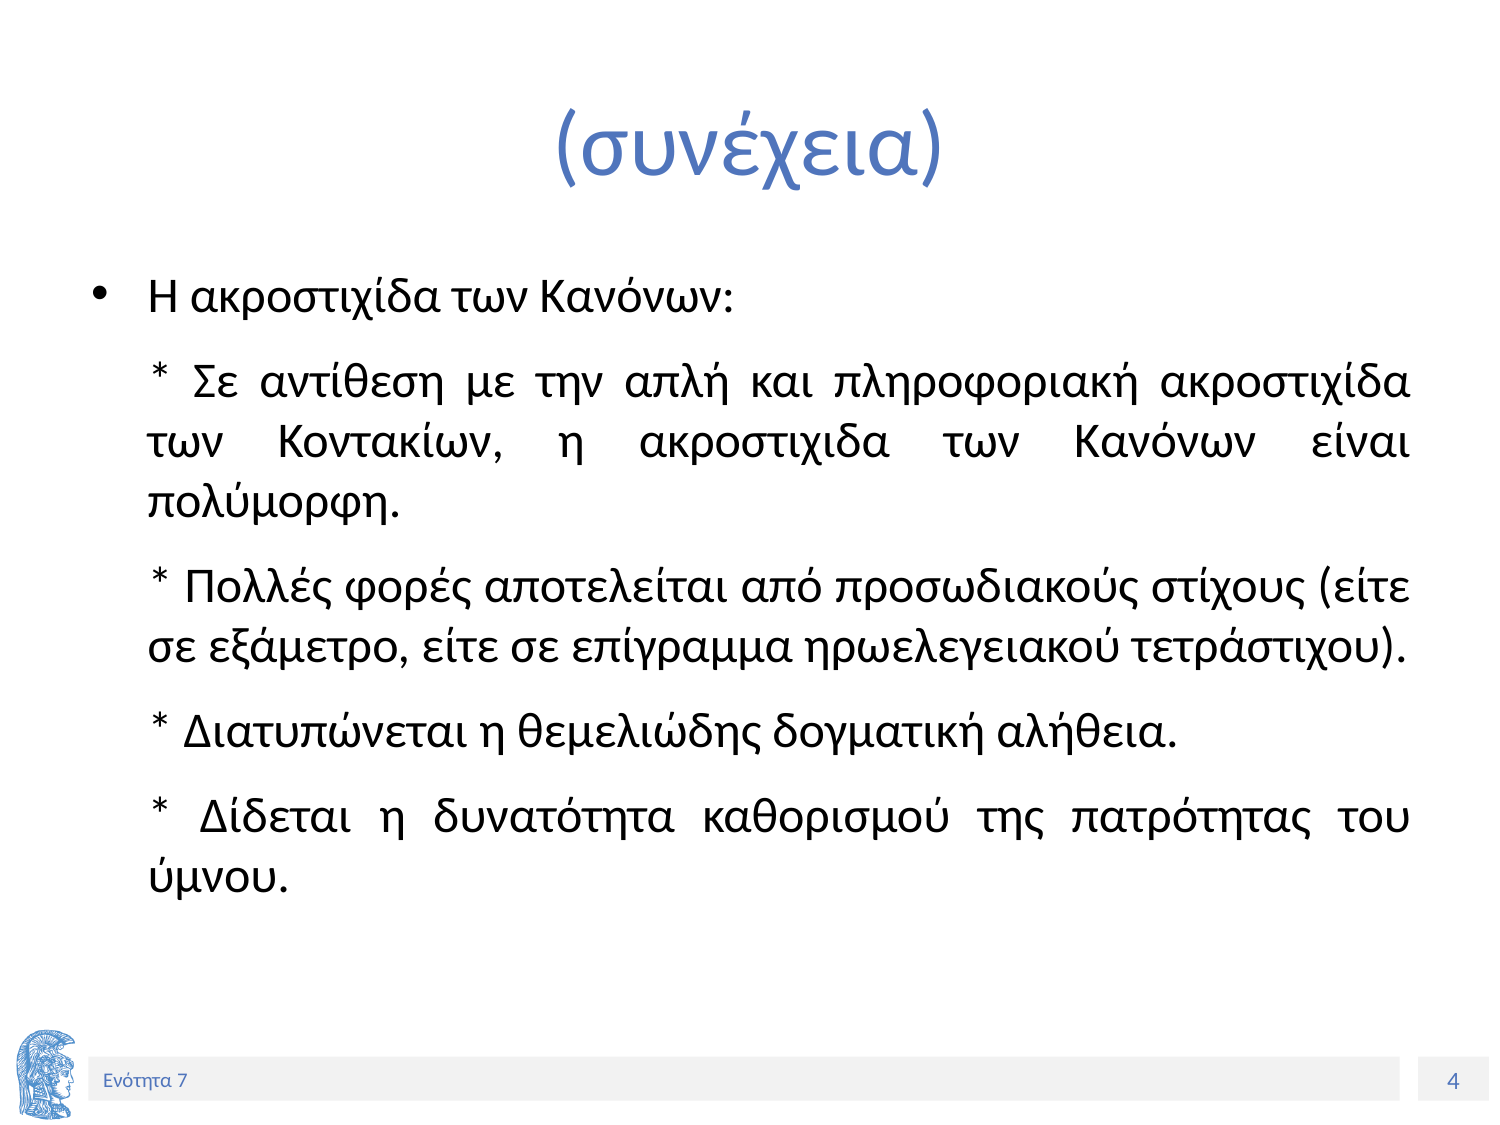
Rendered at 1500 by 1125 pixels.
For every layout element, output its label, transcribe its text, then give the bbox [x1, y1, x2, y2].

picture [9, 1026, 81, 1120]
title (συνέχεια) [75, 45, 1425, 233]
list Η ακροστιχίδα των Κανόνων: * Σε αντίθεση με την απλή και πληροφοριακή ακροστιχίδα των Κοντακίων, η ακροστιχιδα των Κανόνων είναι πολύμορφη. * Πολλές φορές αποτελείται από προσωδιακούς στίχους (είτε σε εξάμετρο, είτε σε επίγραμμα ηρωελεγειακού τετράστιχου). * Διατυπώνεται η θεμελιώδης δογματική αλήθεια. * Δίδεται η δυνατότητα καθορισμού της πατρότητας του ύμνου. [76, 255, 1427, 998]
